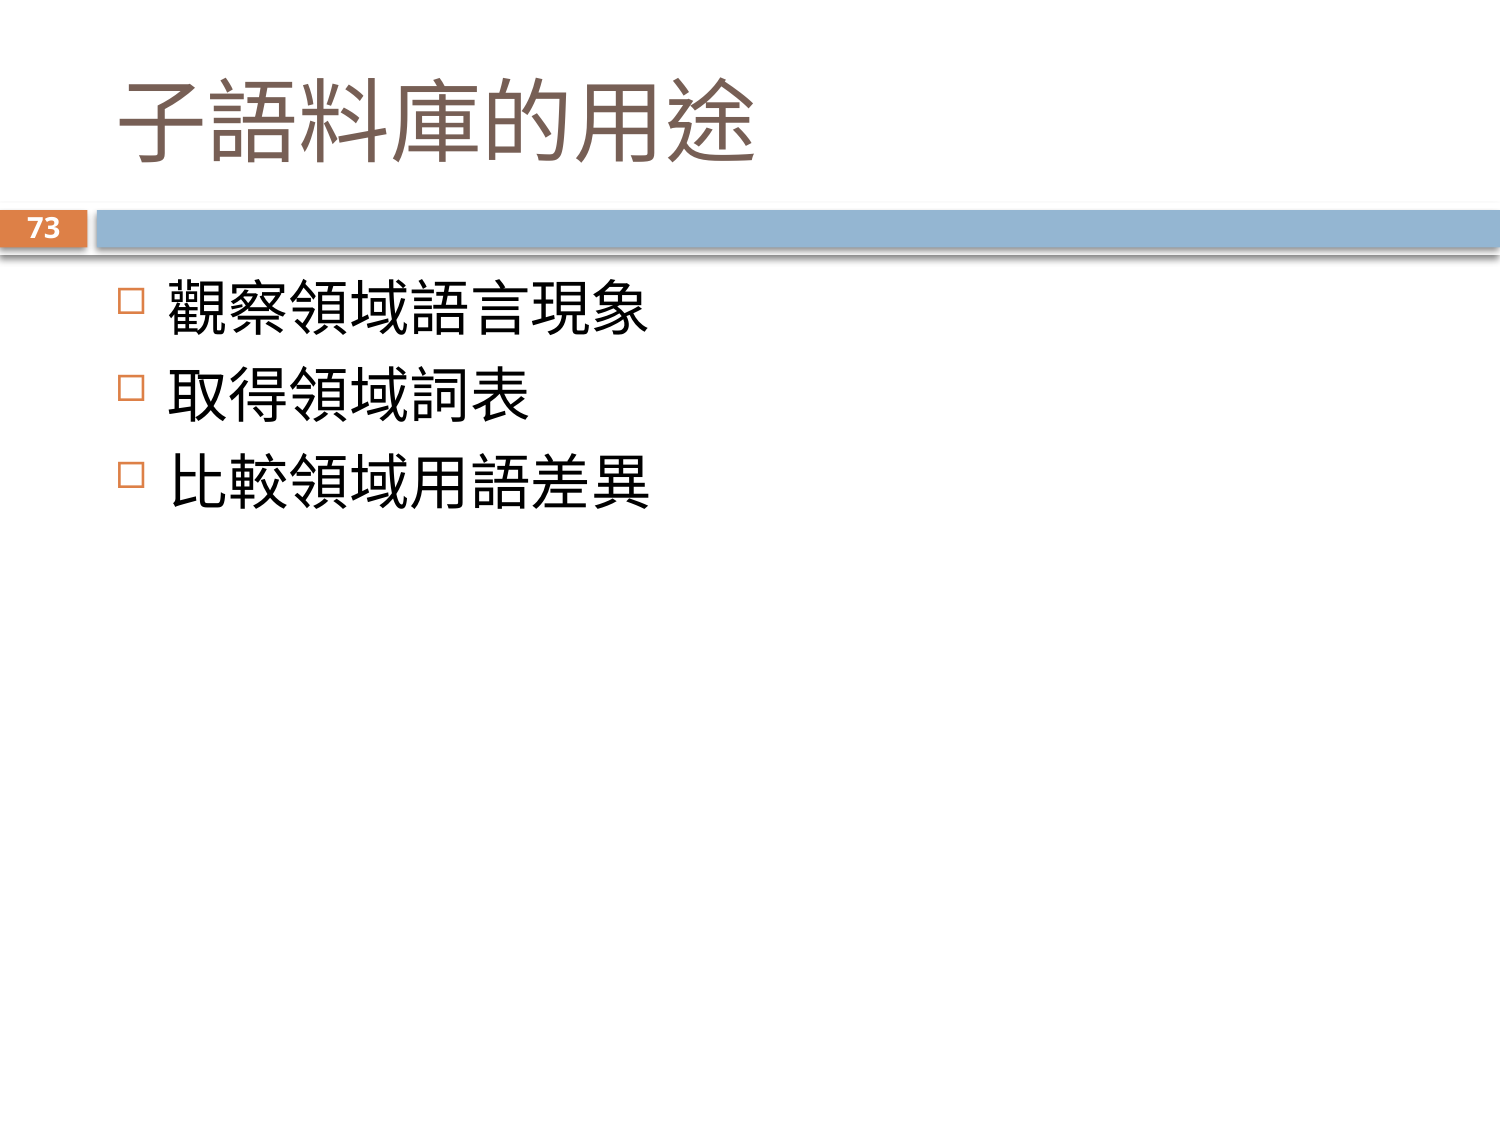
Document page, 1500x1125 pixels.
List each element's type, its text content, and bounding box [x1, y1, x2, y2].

slide_number 73 [0, 208, 88, 249]
title 子語料庫的用途 [100, 37, 1438, 200]
list 觀察領域語言現象 取得領域詞表 比較領域用語差異 [100, 262, 1438, 1000]
